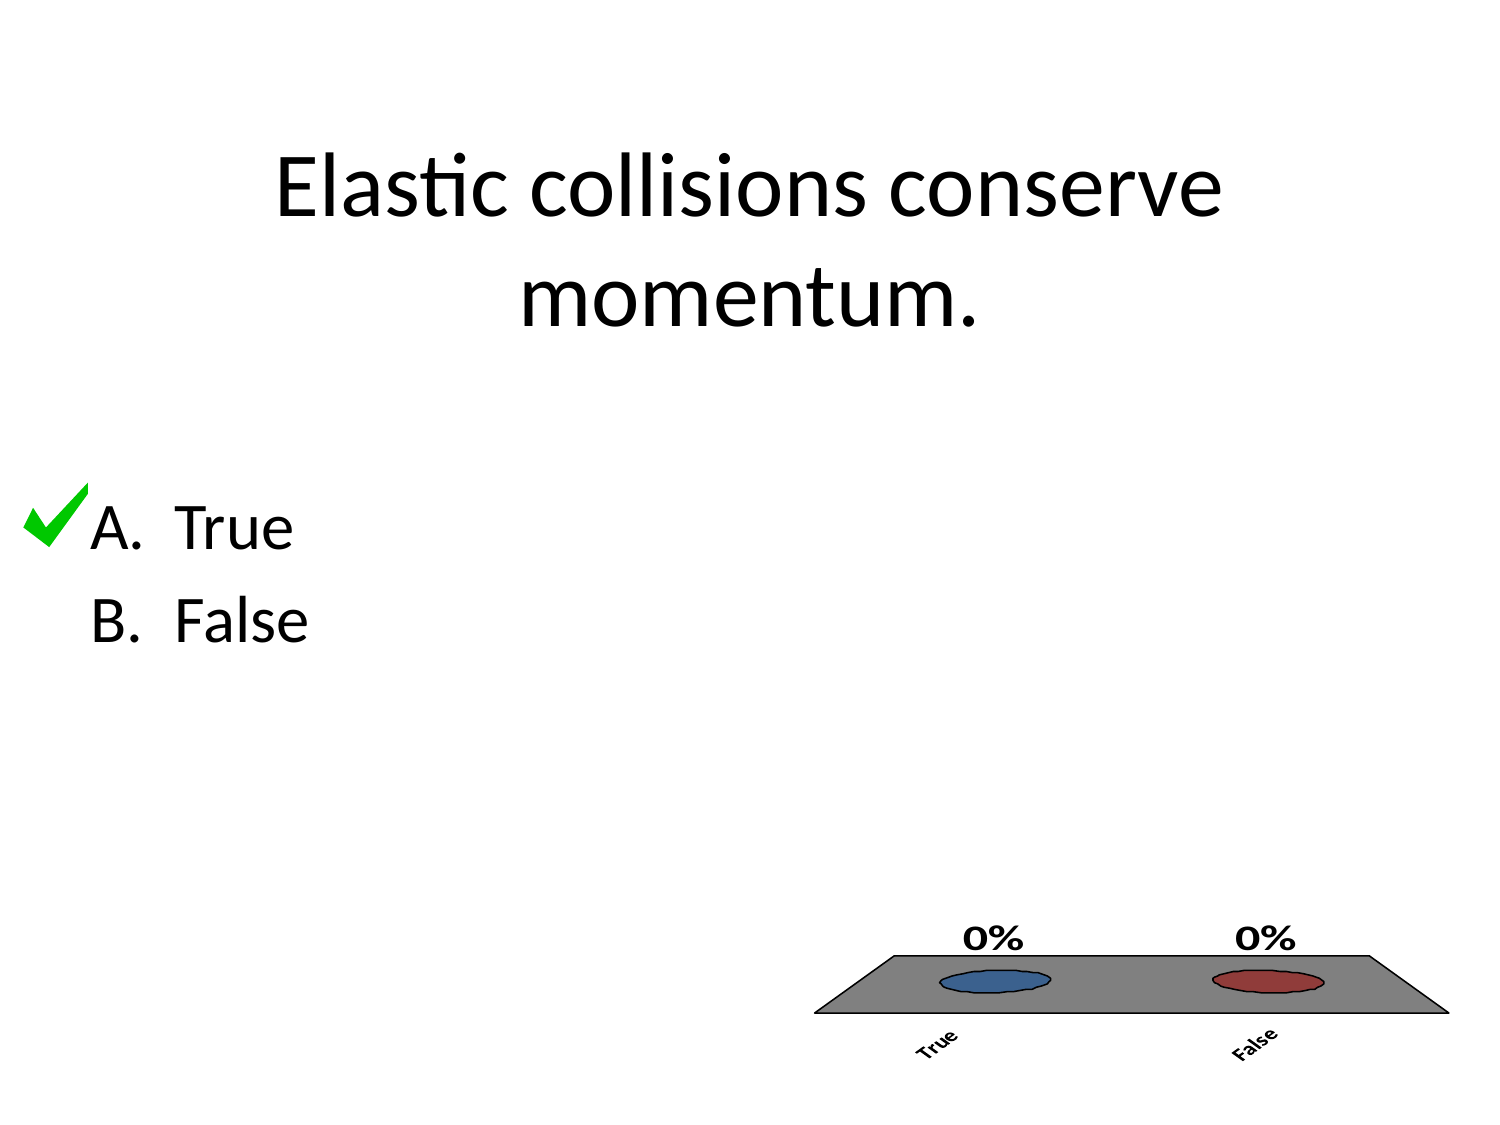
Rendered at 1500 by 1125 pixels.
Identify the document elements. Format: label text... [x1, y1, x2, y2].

title Elastic collisions conserve momentum. [75, 45, 1425, 425]
list True False [75, 474, 750, 1005]
text_box [21, 480, 91, 550]
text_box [739, 499, 1490, 1107]
